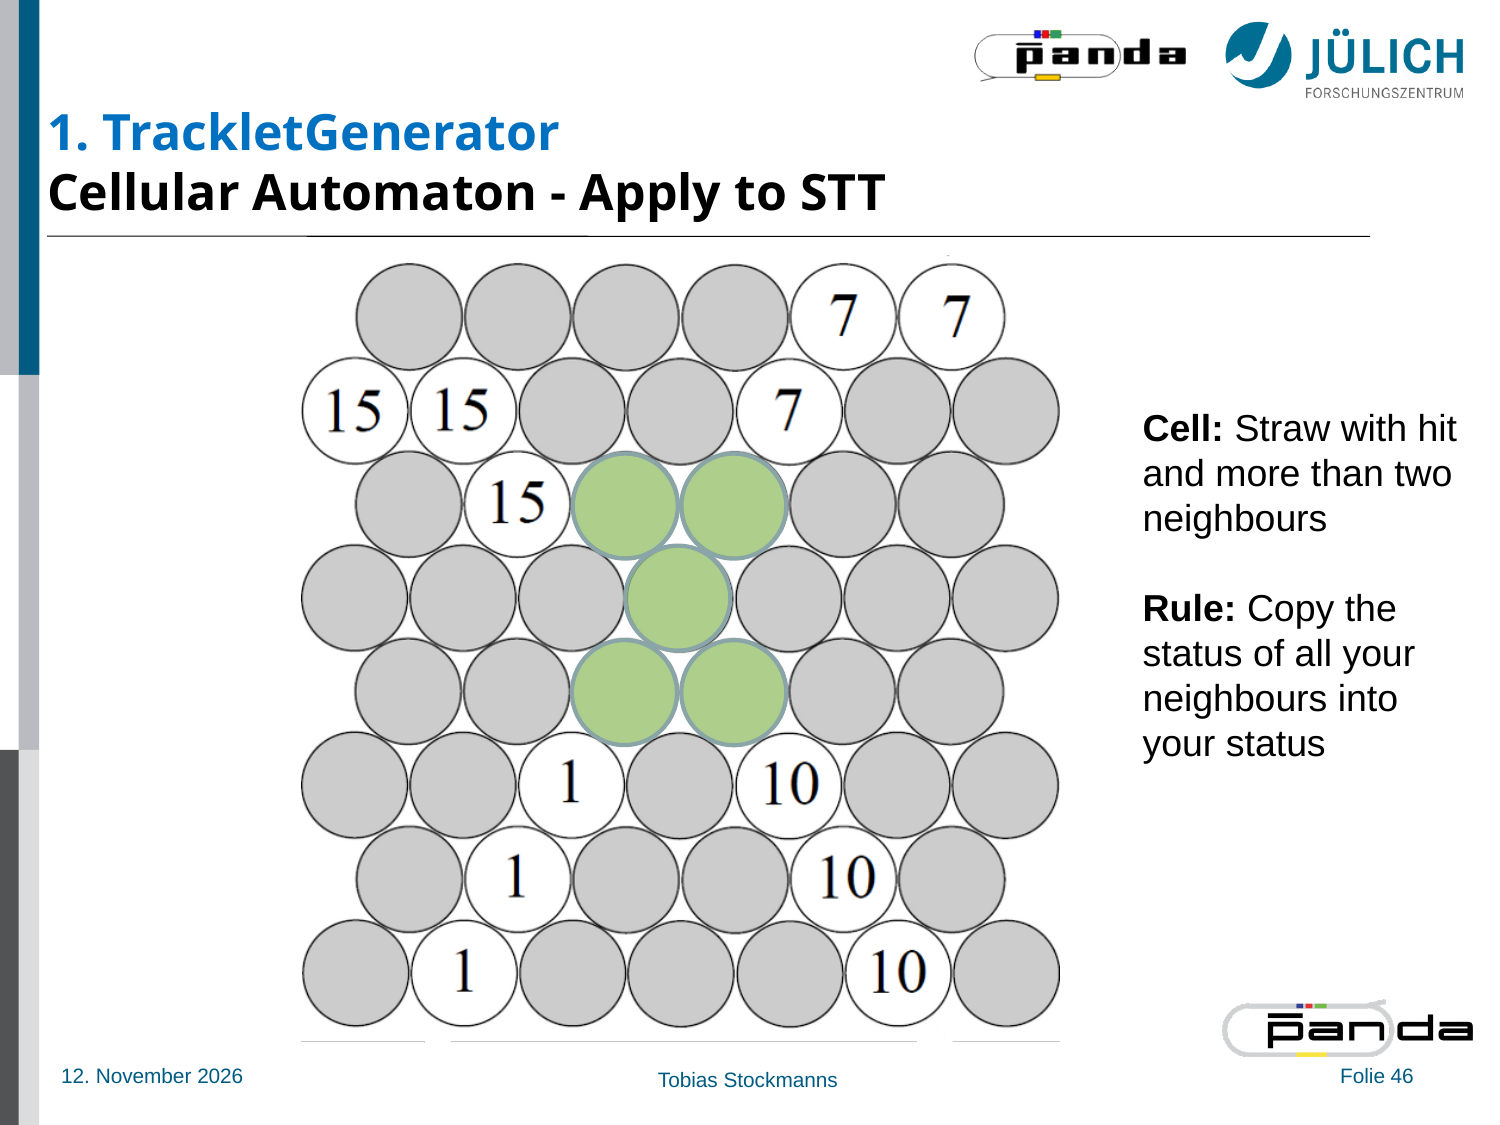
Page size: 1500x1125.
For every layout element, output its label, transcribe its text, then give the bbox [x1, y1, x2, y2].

picture [1222, 999, 1473, 1057]
picture [1224, 20, 1463, 98]
picture [300, 255, 1060, 1043]
text_box Cell: Straw with hit and more than two neighbours Rule: Copy the status of all your neighbours into your status [1128, 397, 1483, 772]
picture [974, 30, 1186, 82]
title 1. TrackletGenerator Cellular Automaton - Apply to STT [46, 101, 1371, 221]
